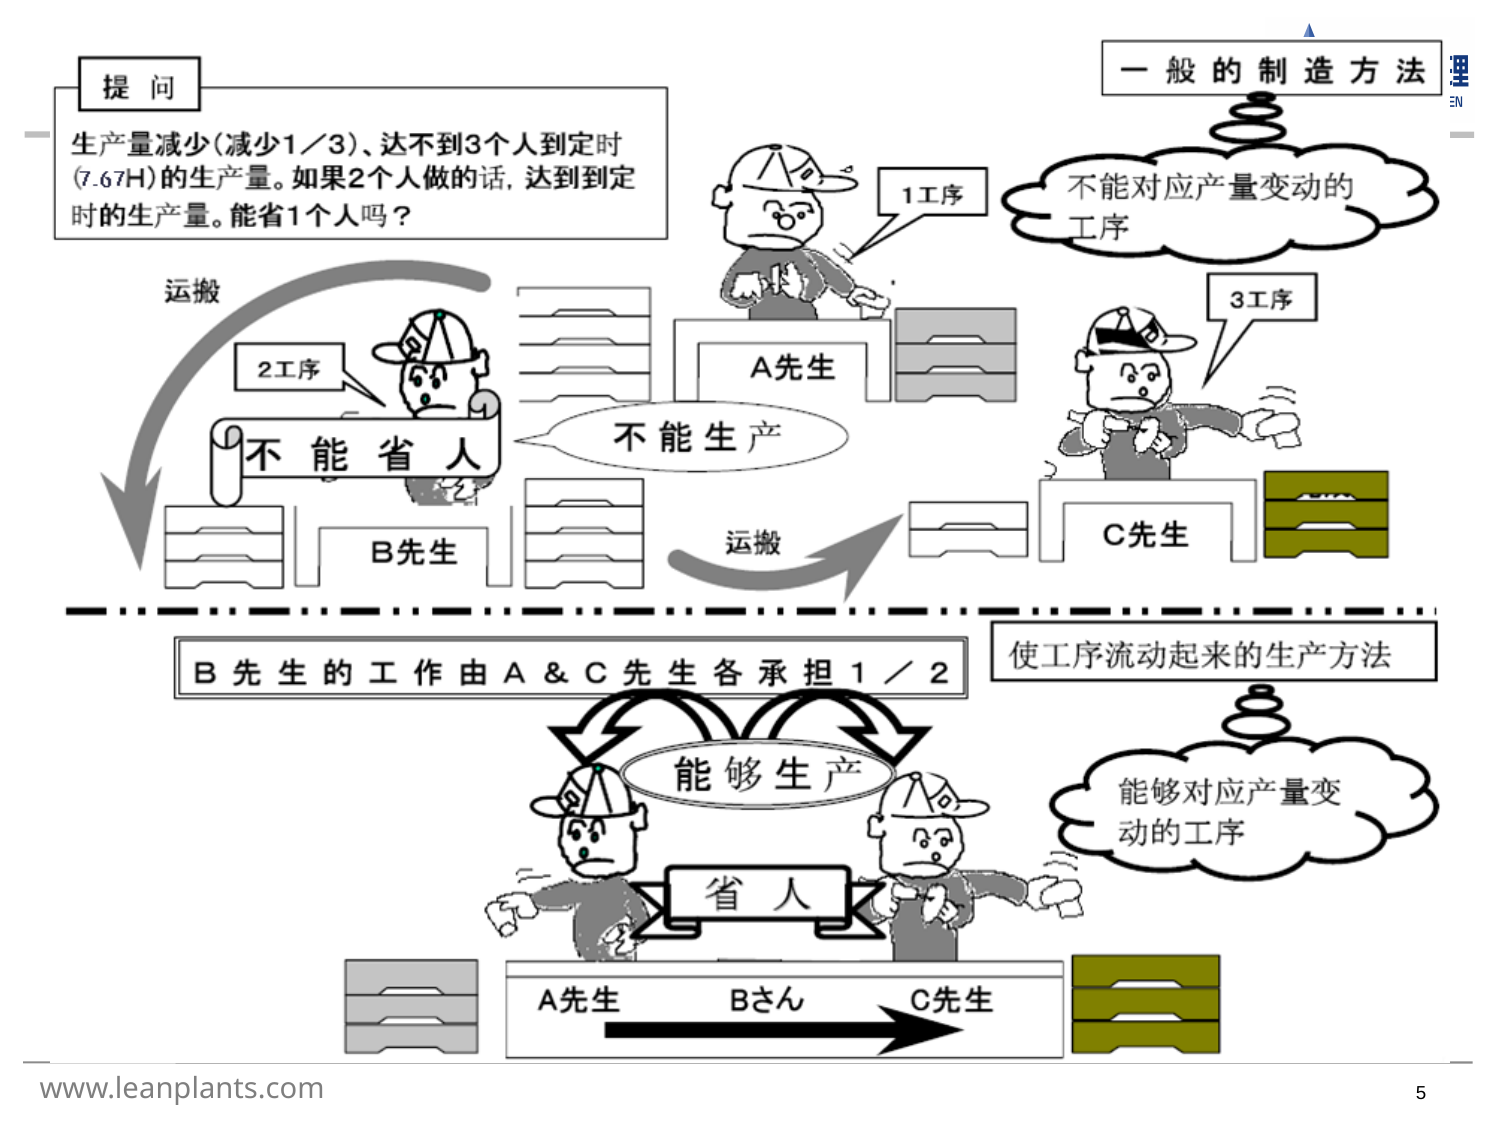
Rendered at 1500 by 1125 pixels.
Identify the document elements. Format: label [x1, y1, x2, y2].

picture [49, 17, 1475, 1063]
